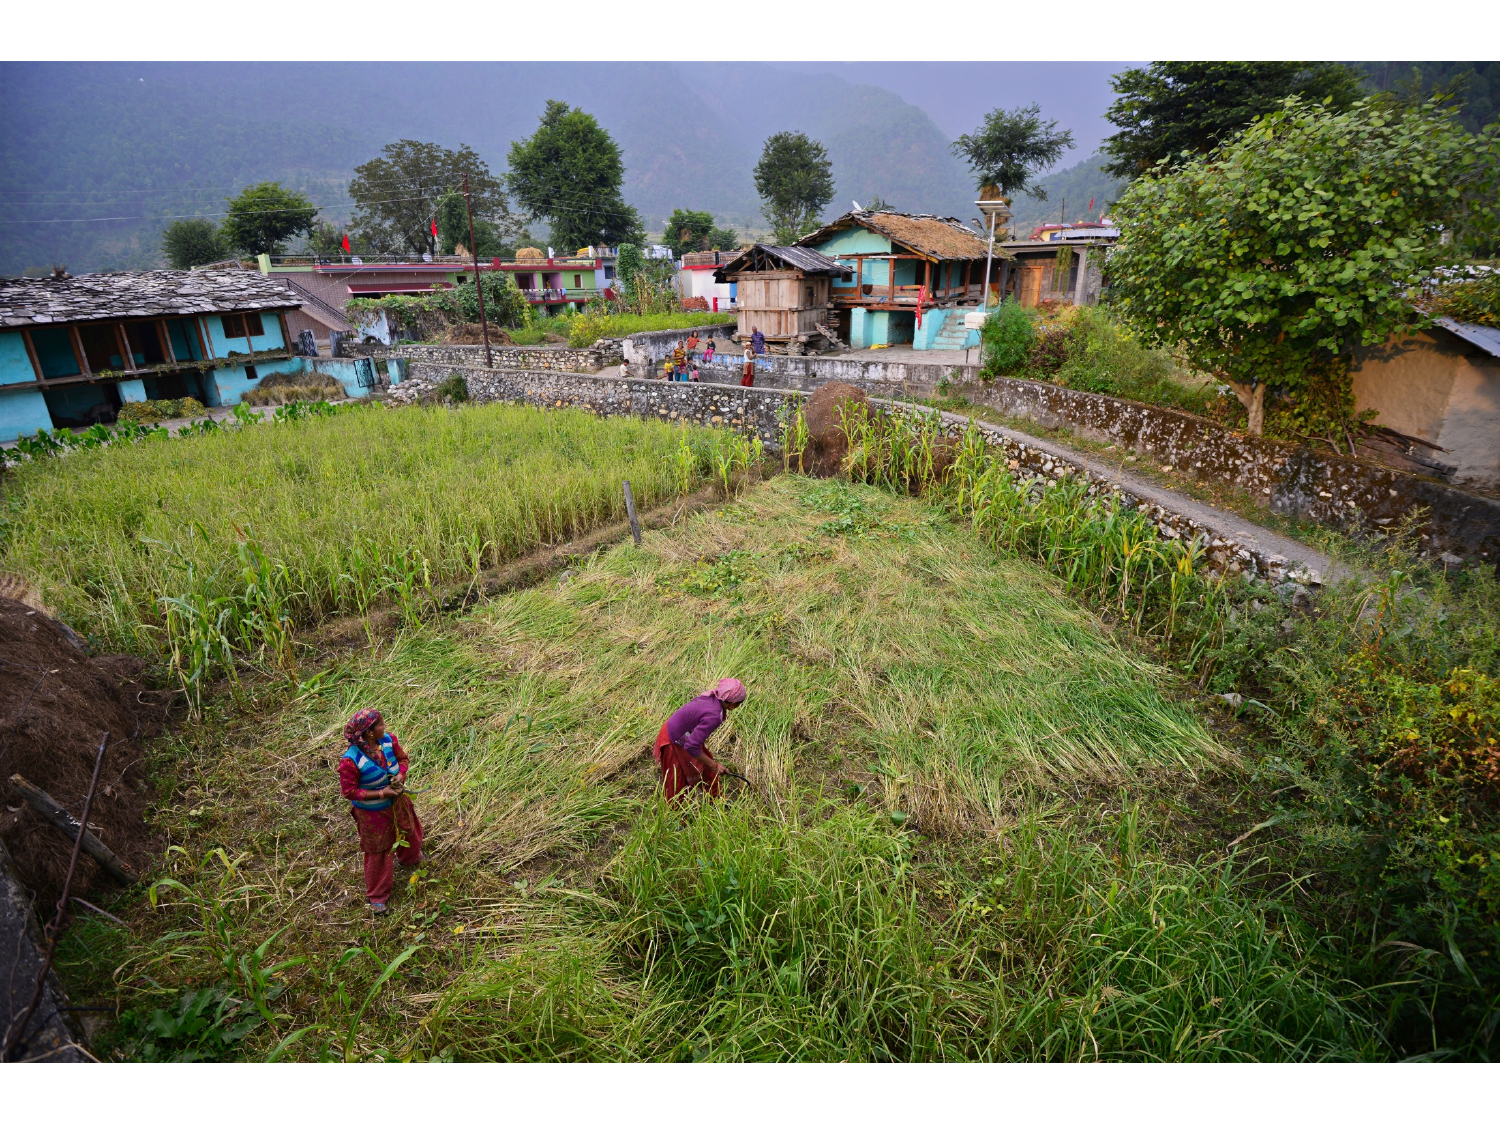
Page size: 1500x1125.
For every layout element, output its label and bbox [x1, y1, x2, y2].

picture [0, 61, 1500, 1064]
